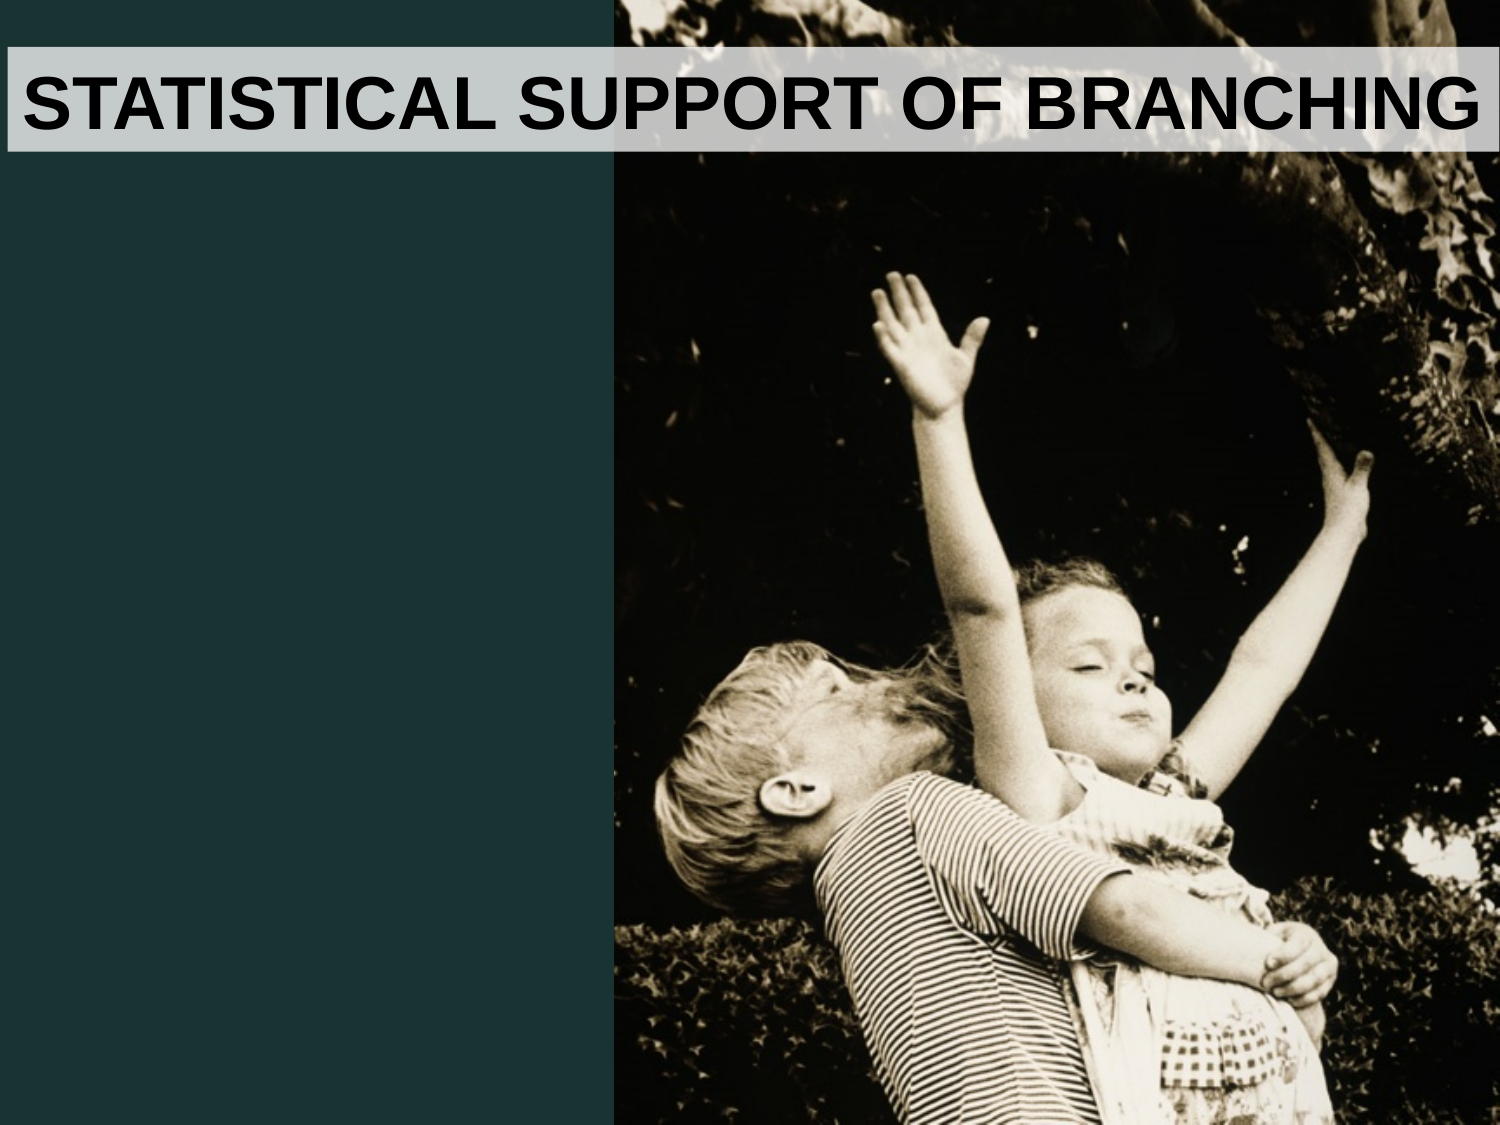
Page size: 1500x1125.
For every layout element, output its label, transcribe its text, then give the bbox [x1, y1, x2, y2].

text_box STATISTICAL SUPPORT OF BRANCHING [7, 46, 609, 152]
picture [614, 0, 1500, 1125]
